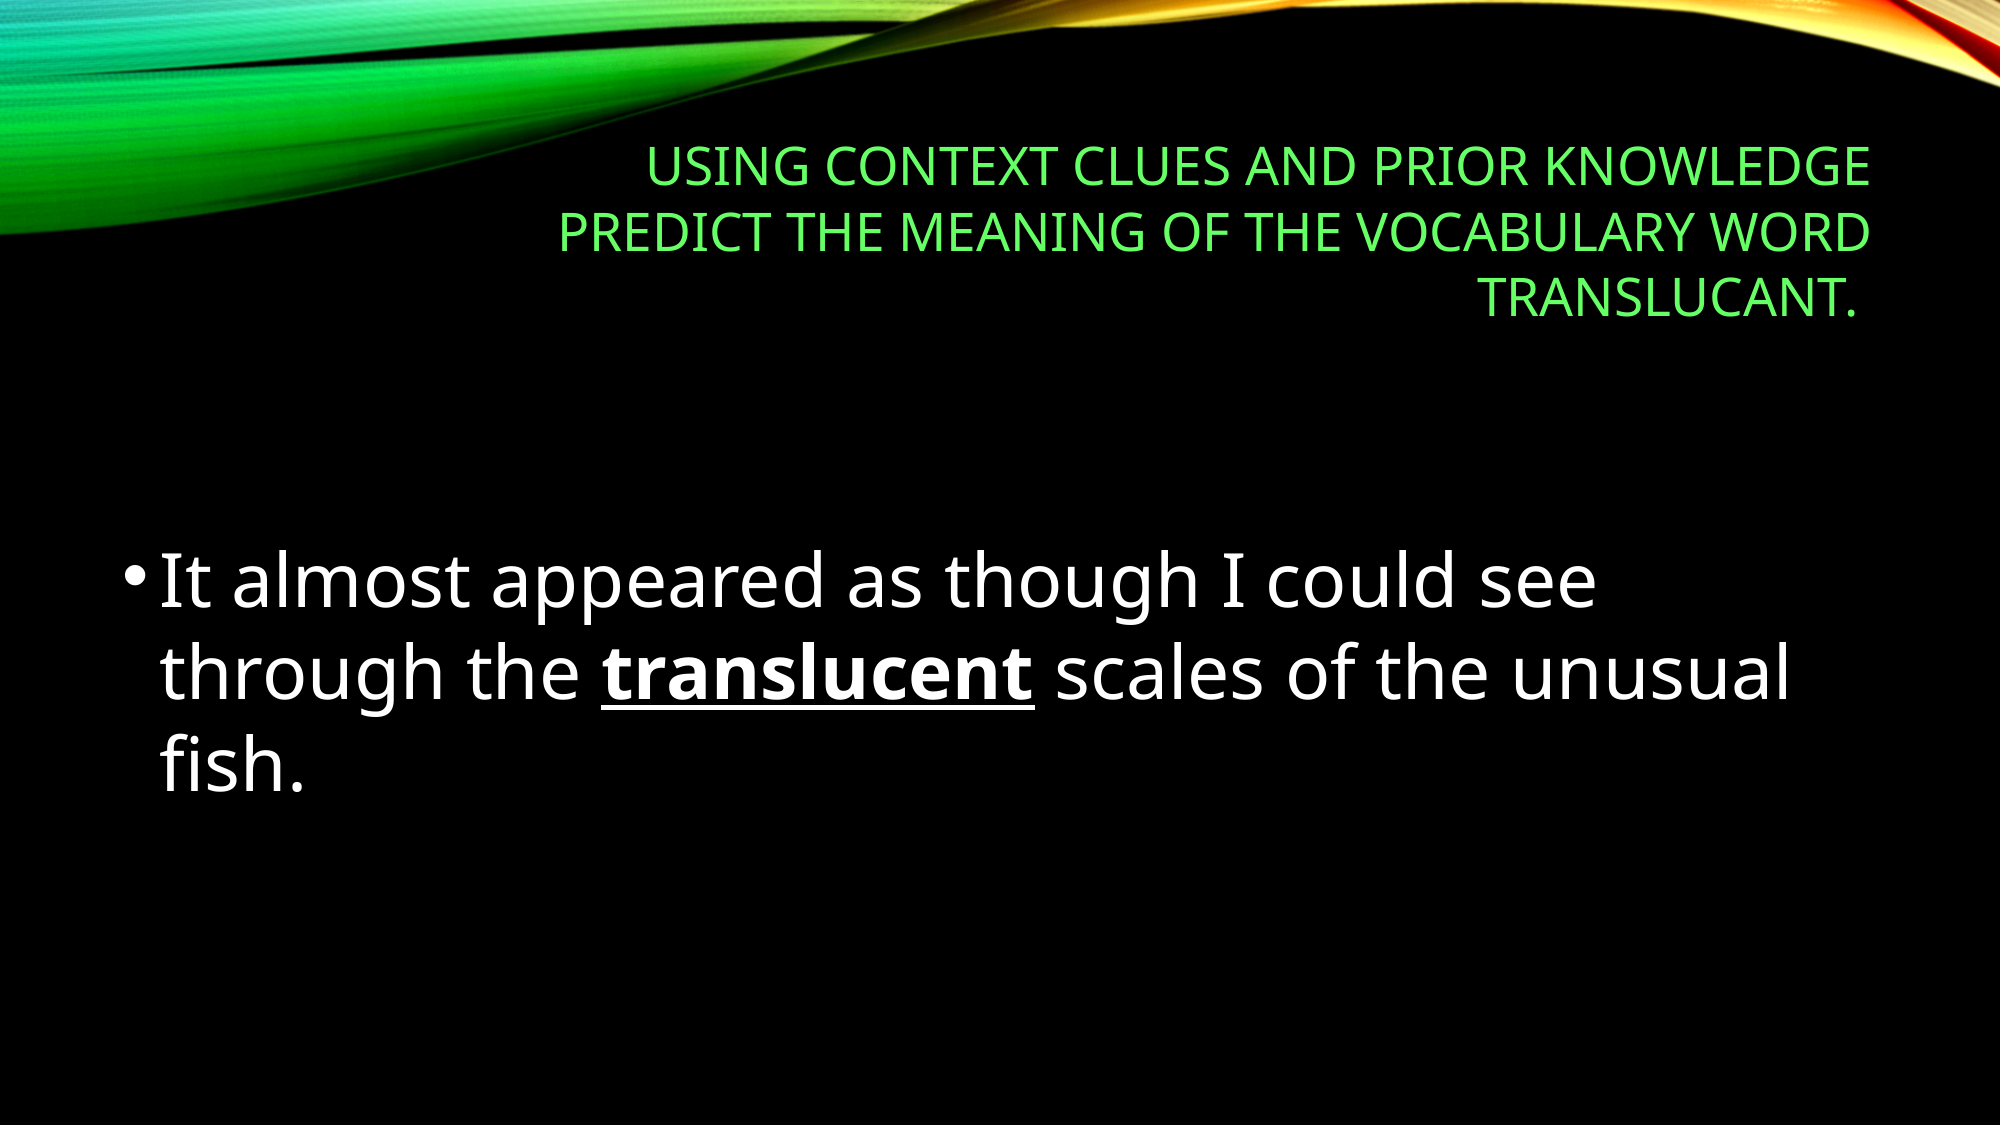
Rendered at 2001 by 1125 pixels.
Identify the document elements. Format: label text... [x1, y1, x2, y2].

list It almost appeared as though I could see through the translucent scales of the unusual fish. [107, 526, 1883, 850]
picture [0, 0, 2000, 237]
title Using context clues and prior knowledge predict the meaning of the vocabulary word Translucant. [474, 125, 1888, 338]
